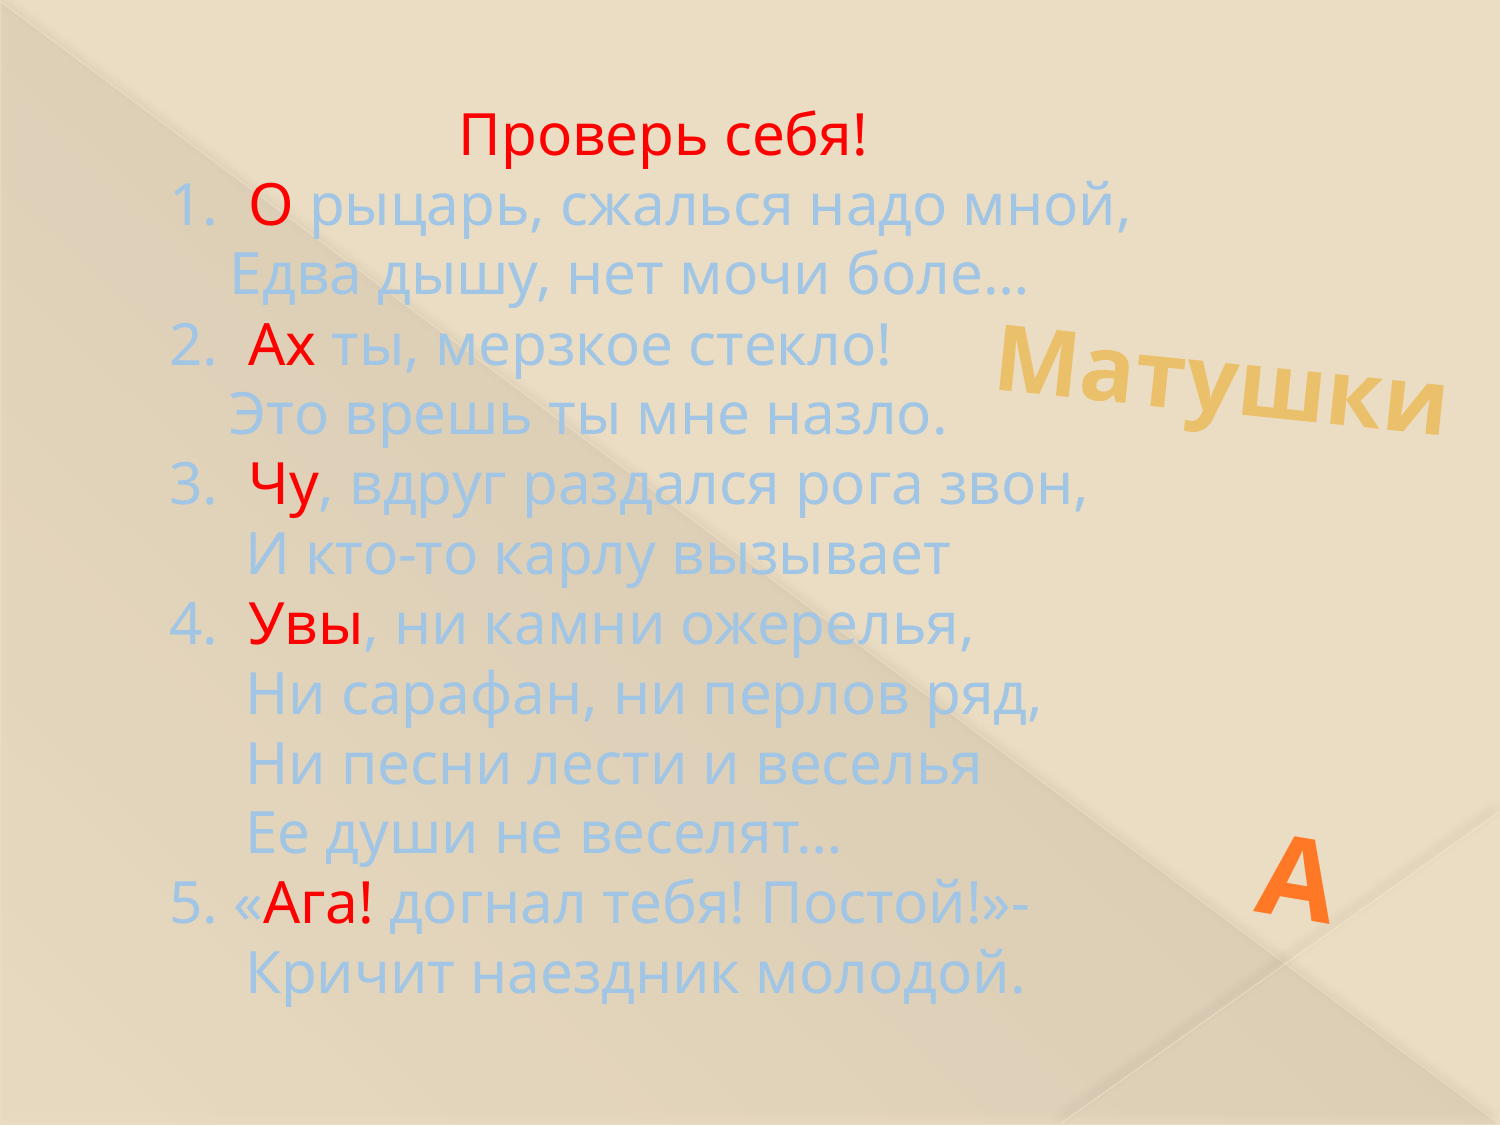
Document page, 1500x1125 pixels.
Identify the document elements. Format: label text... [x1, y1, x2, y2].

text_box А [1141, 774, 1458, 973]
text_box Матушки [957, 287, 1488, 467]
title Проверь себя! 1. О рыцарь, сжалься надо мной, Едва дышу, нет мочи боле… 2. Ах ты, мерзкое стекло! Это врешь ты мне назло. 3. Чу, вдруг раздался рога звон, И кто-то карлу вызывает 4. Увы, ни камни ожерелья, Ни сарафан, ни перлов ряд, Ни песни лести и веселья Ее души не веселят… 5. «Ага! догнал тебя! Постой!»- Кричит наездник молодой. [75, 43, 1425, 1059]
